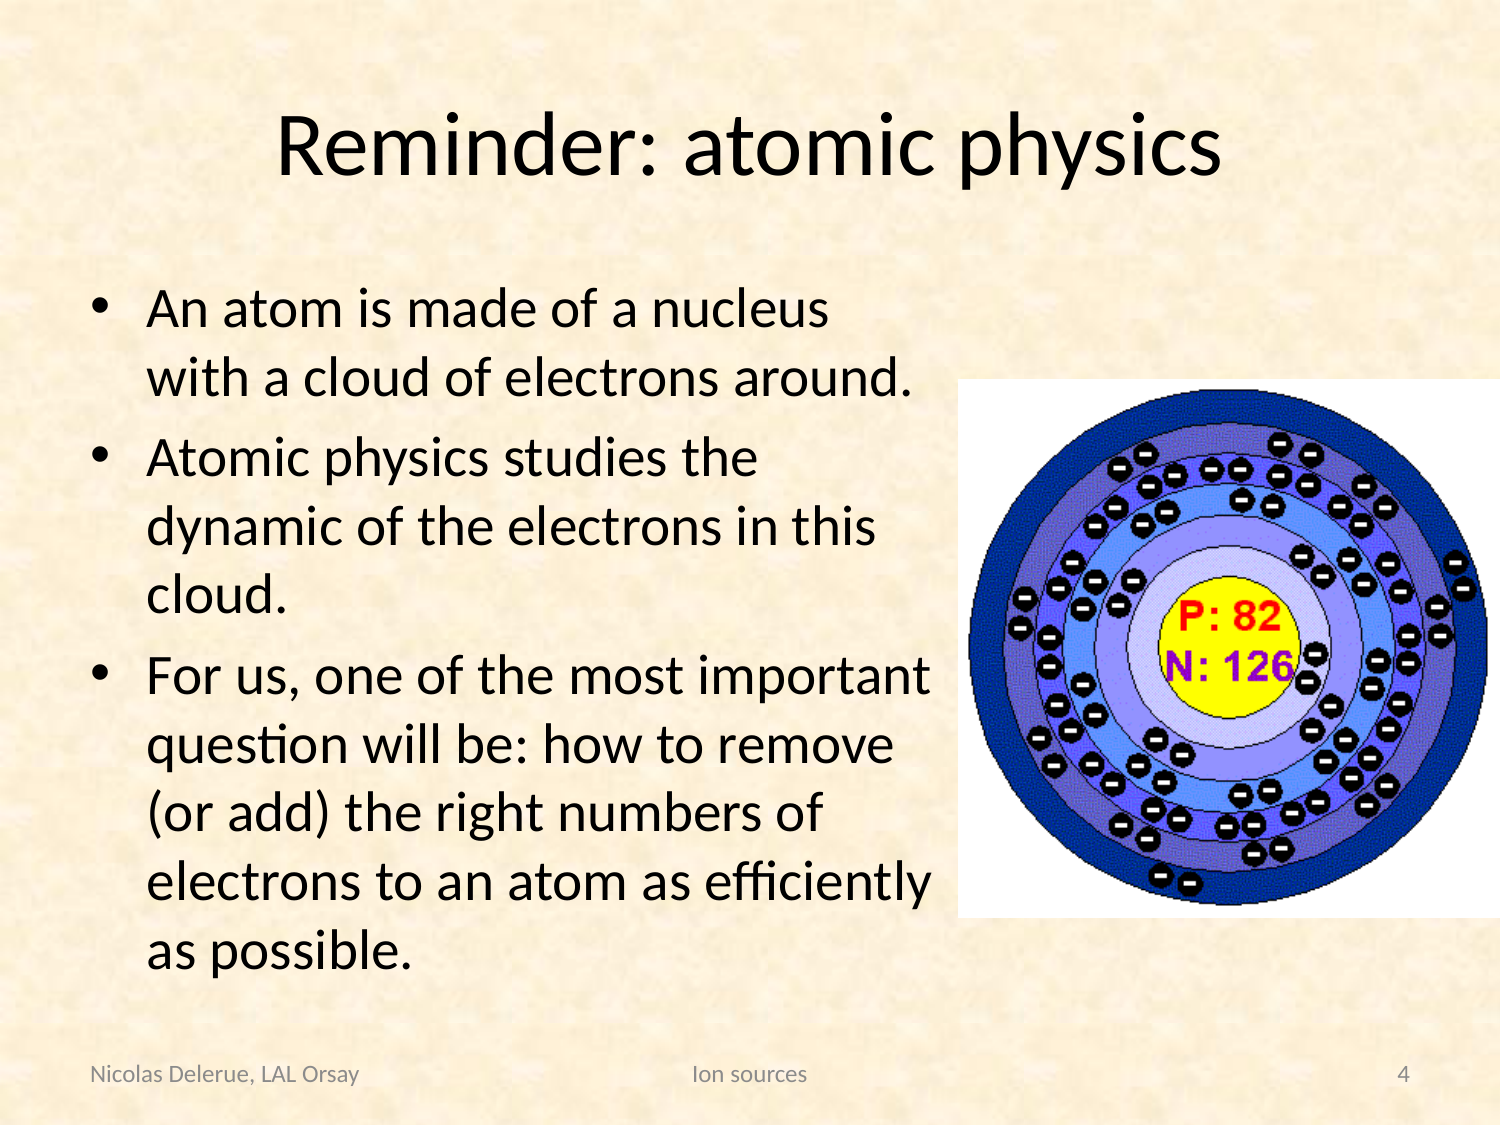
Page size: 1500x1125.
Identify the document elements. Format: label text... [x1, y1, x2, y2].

footer Ion sources [512, 1042, 988, 1103]
picture [0, 0, 1500, 1125]
slide_number Nicolas Delerue, LAL Orsay [75, 1042, 425, 1103]
list An atom is made of a nucleus with a cloud of electrons around. Atomic physics studies the dynamic of the electrons in this cloud. For us, one of the most important question will be: how to remove (or add) the right numbers of electrons to an atom as efficiently as possible. [75, 262, 959, 1005]
title Reminder: atomic physics [75, 45, 1425, 233]
slide_number 4 [1074, 1042, 1425, 1103]
